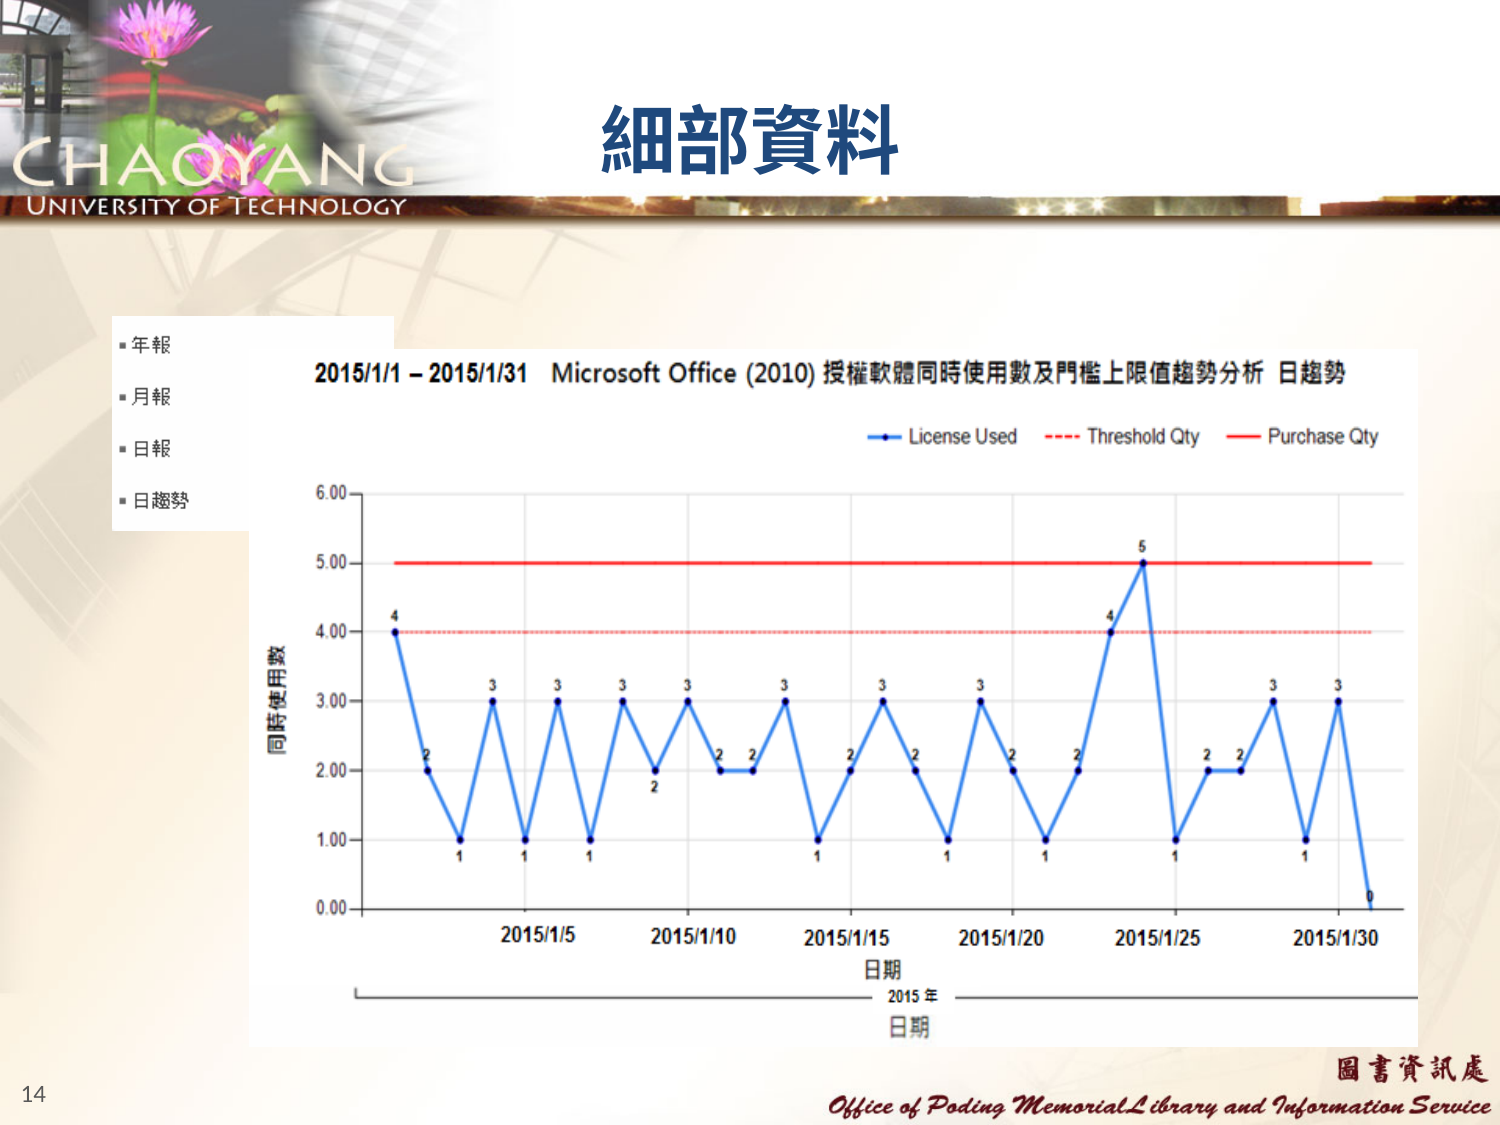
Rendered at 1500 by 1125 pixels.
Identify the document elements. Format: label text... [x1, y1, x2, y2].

slide_number 14 [5, 1062, 356, 1123]
title 細部資料 [74, 44, 1426, 233]
picture [0, 0, 1500, 1125]
